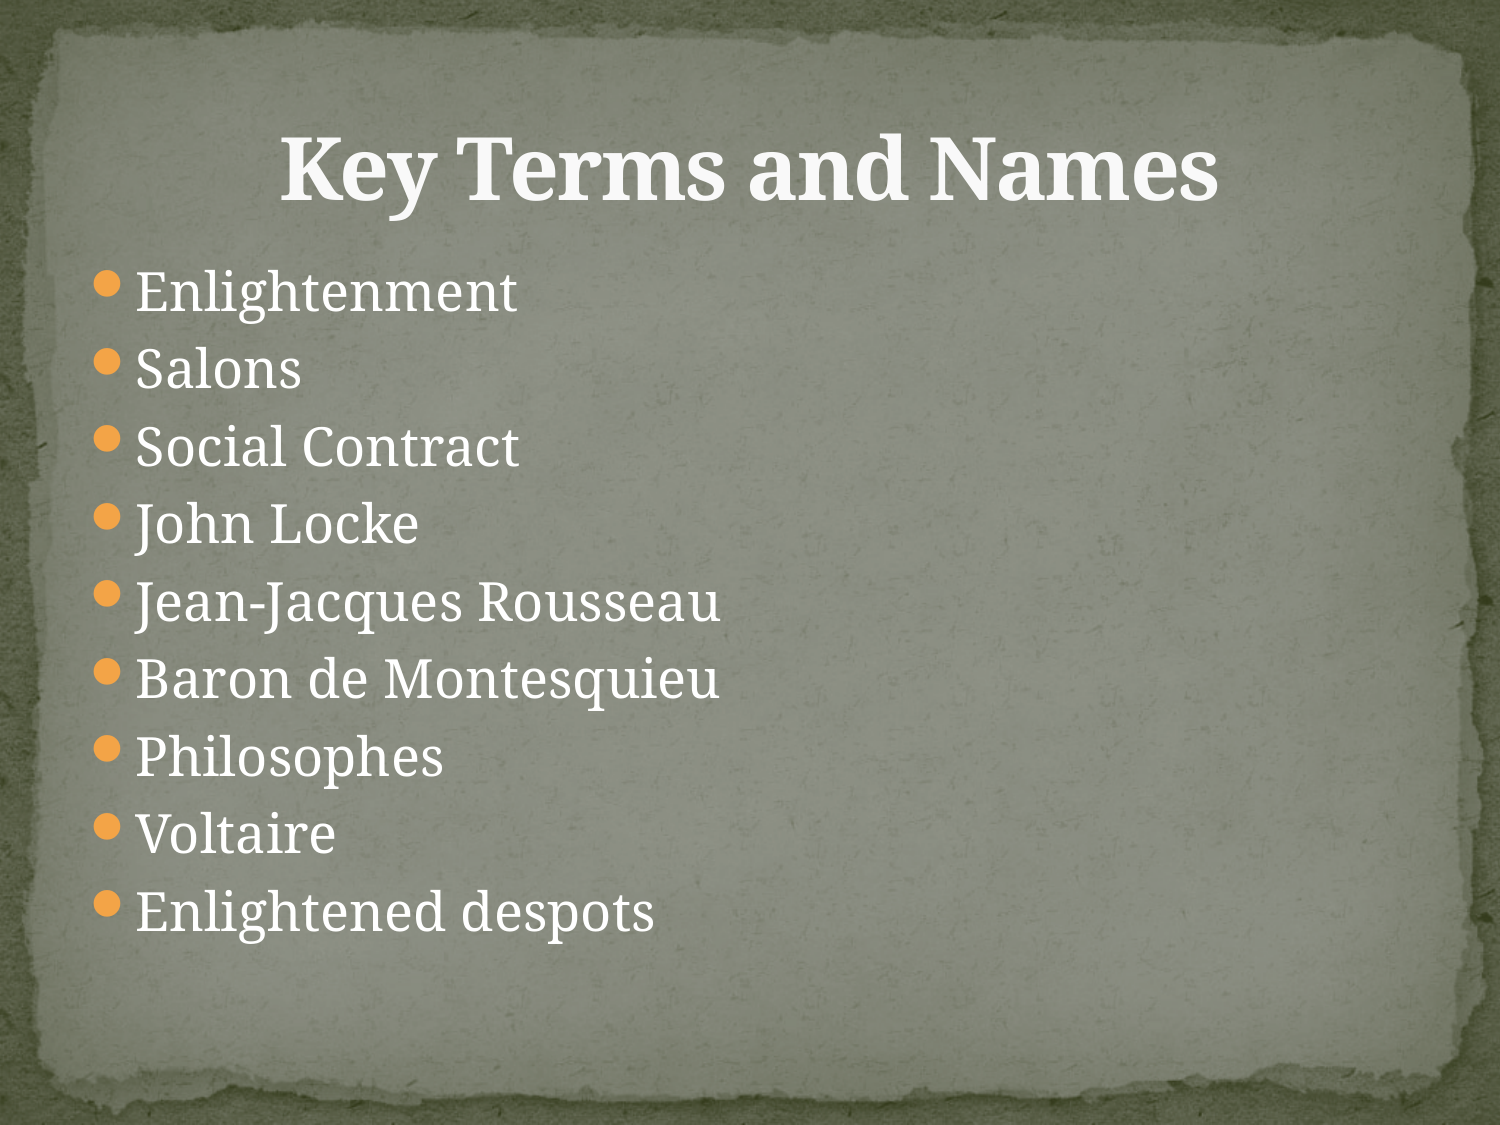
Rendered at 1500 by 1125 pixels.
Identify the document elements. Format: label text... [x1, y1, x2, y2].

title Key Terms and Names [74, 24, 1425, 225]
list Enlightenment Salons Social Contract John Locke Jean-Jacques Rousseau Baron de Montesquieu Philosophes Voltaire Enlightened despots [75, 249, 1425, 1000]
